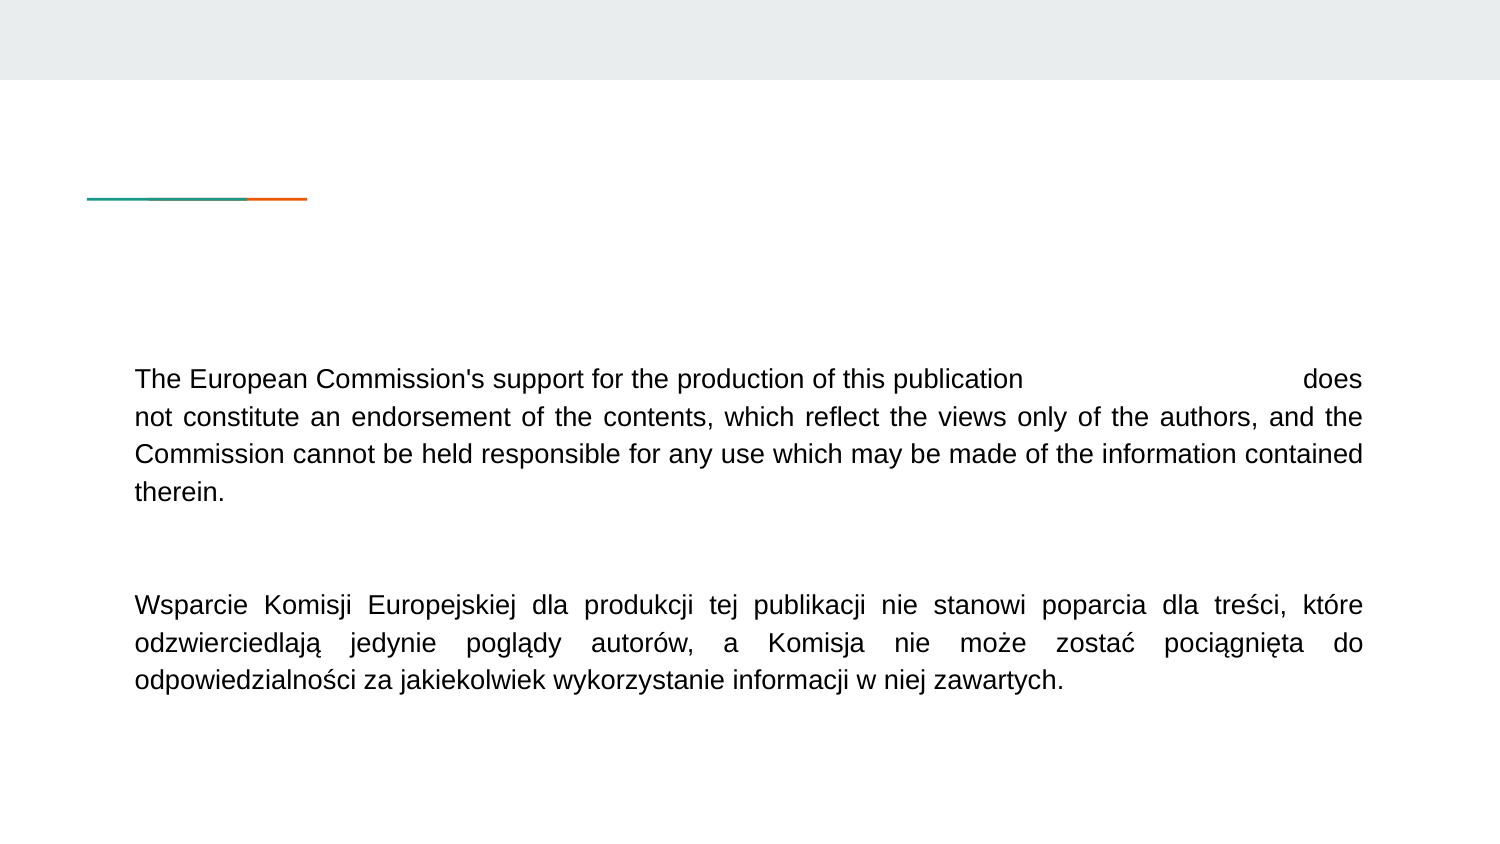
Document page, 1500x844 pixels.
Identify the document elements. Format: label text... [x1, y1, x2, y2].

list The European Commission's support for the production of this publication does not constitute an endorsement of the contents, which reflect the views only of the authors, and the Commission cannot be held responsible for any use which may be made of the information contained therein. Wsparcie Komisji Europejskiej dla produkcji tej publikacji nie stanowi poparcia dla treści, które odzwierciedlają jedynie poglądy autorów, a Komisja nie może zostać pociągnięta do odpowiedzialności za jakiekolwiek wykorzystanie informacji w niej zawartych. [119, 341, 1381, 712]
